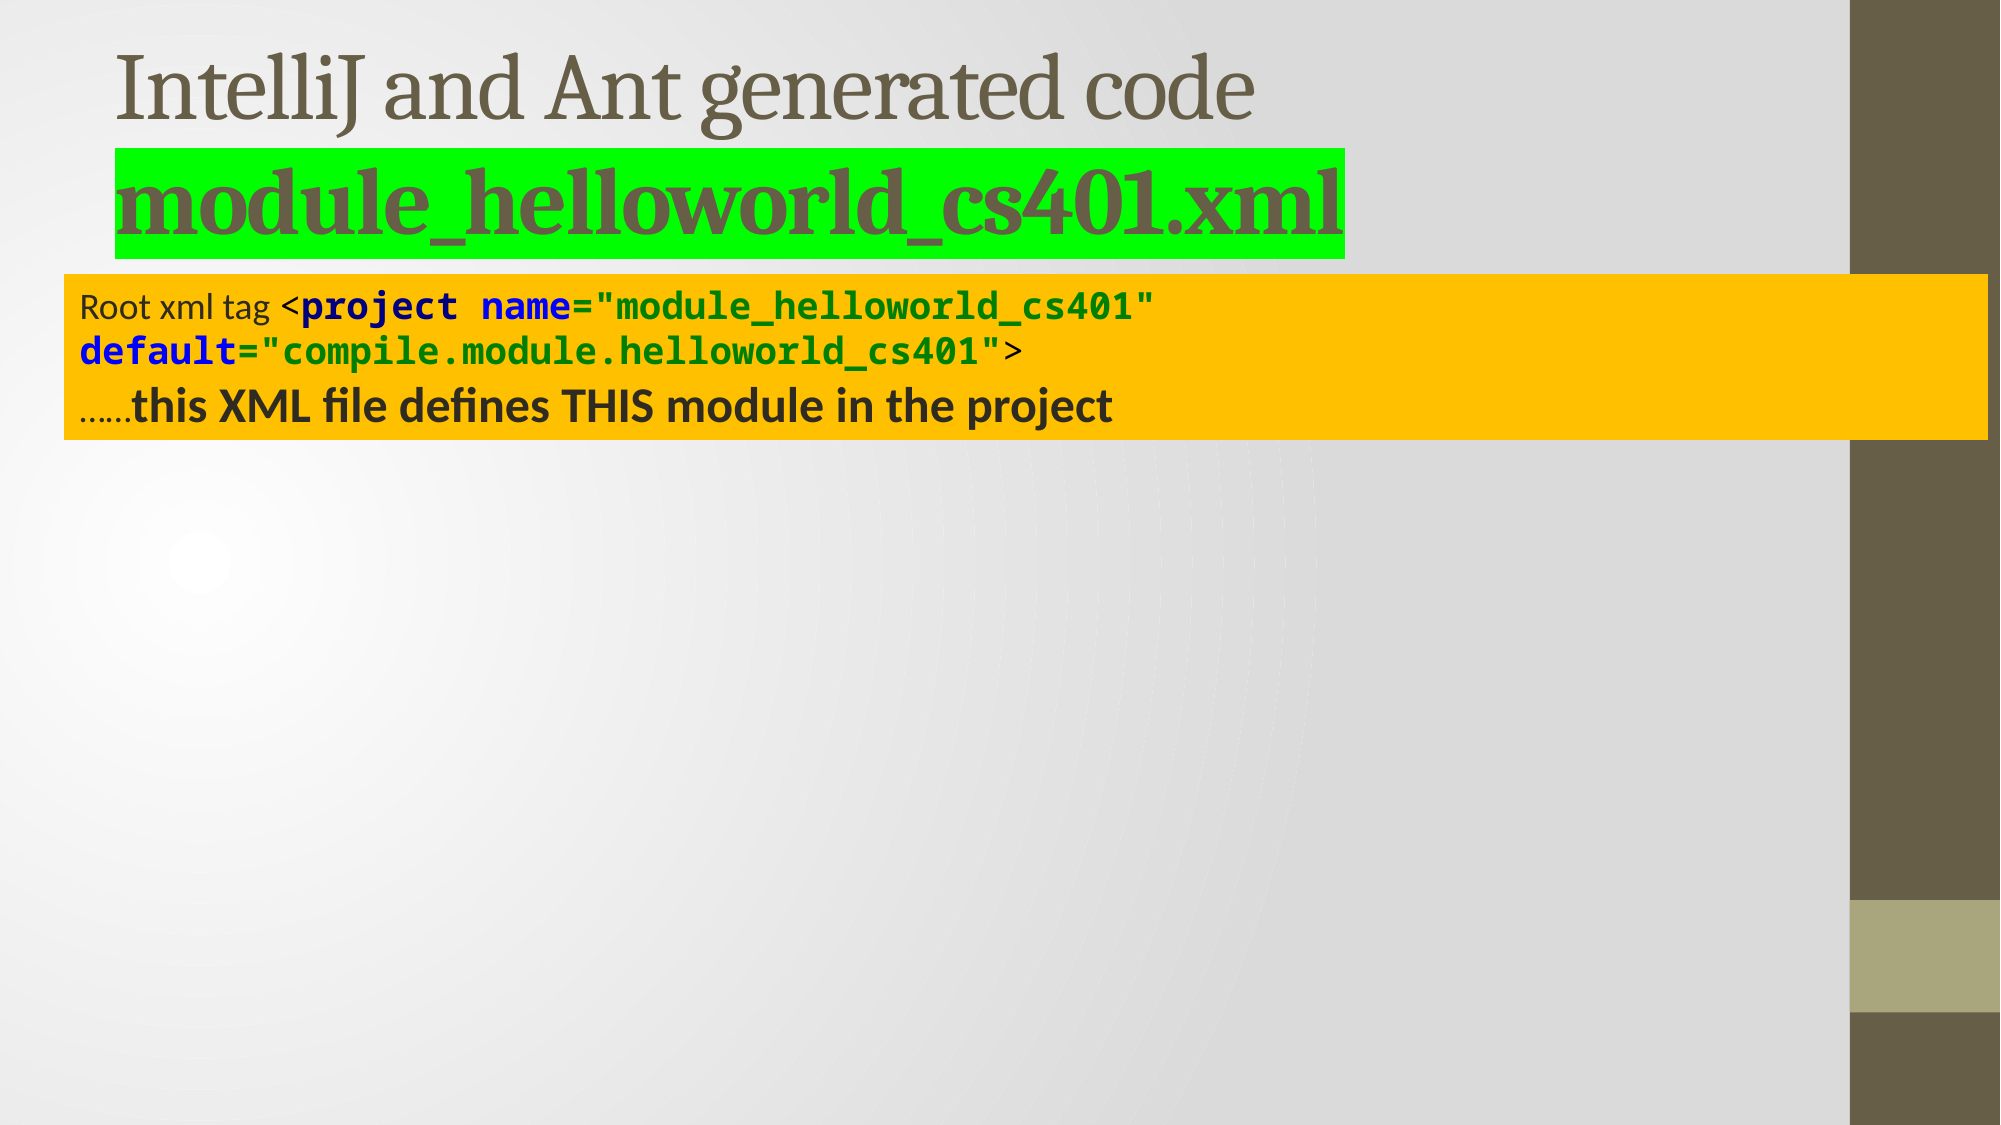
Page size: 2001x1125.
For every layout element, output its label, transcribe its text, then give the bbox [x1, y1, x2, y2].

text_box Root xml tag <project name="module_helloworld_cs401" default="compile.module.helloworld_cs401"> ……this XML file defines THIS module in the project [64, 274, 1988, 440]
title IntelliJ and Ant generated code module_helloworld_cs401.xml [99, 45, 1767, 233]
